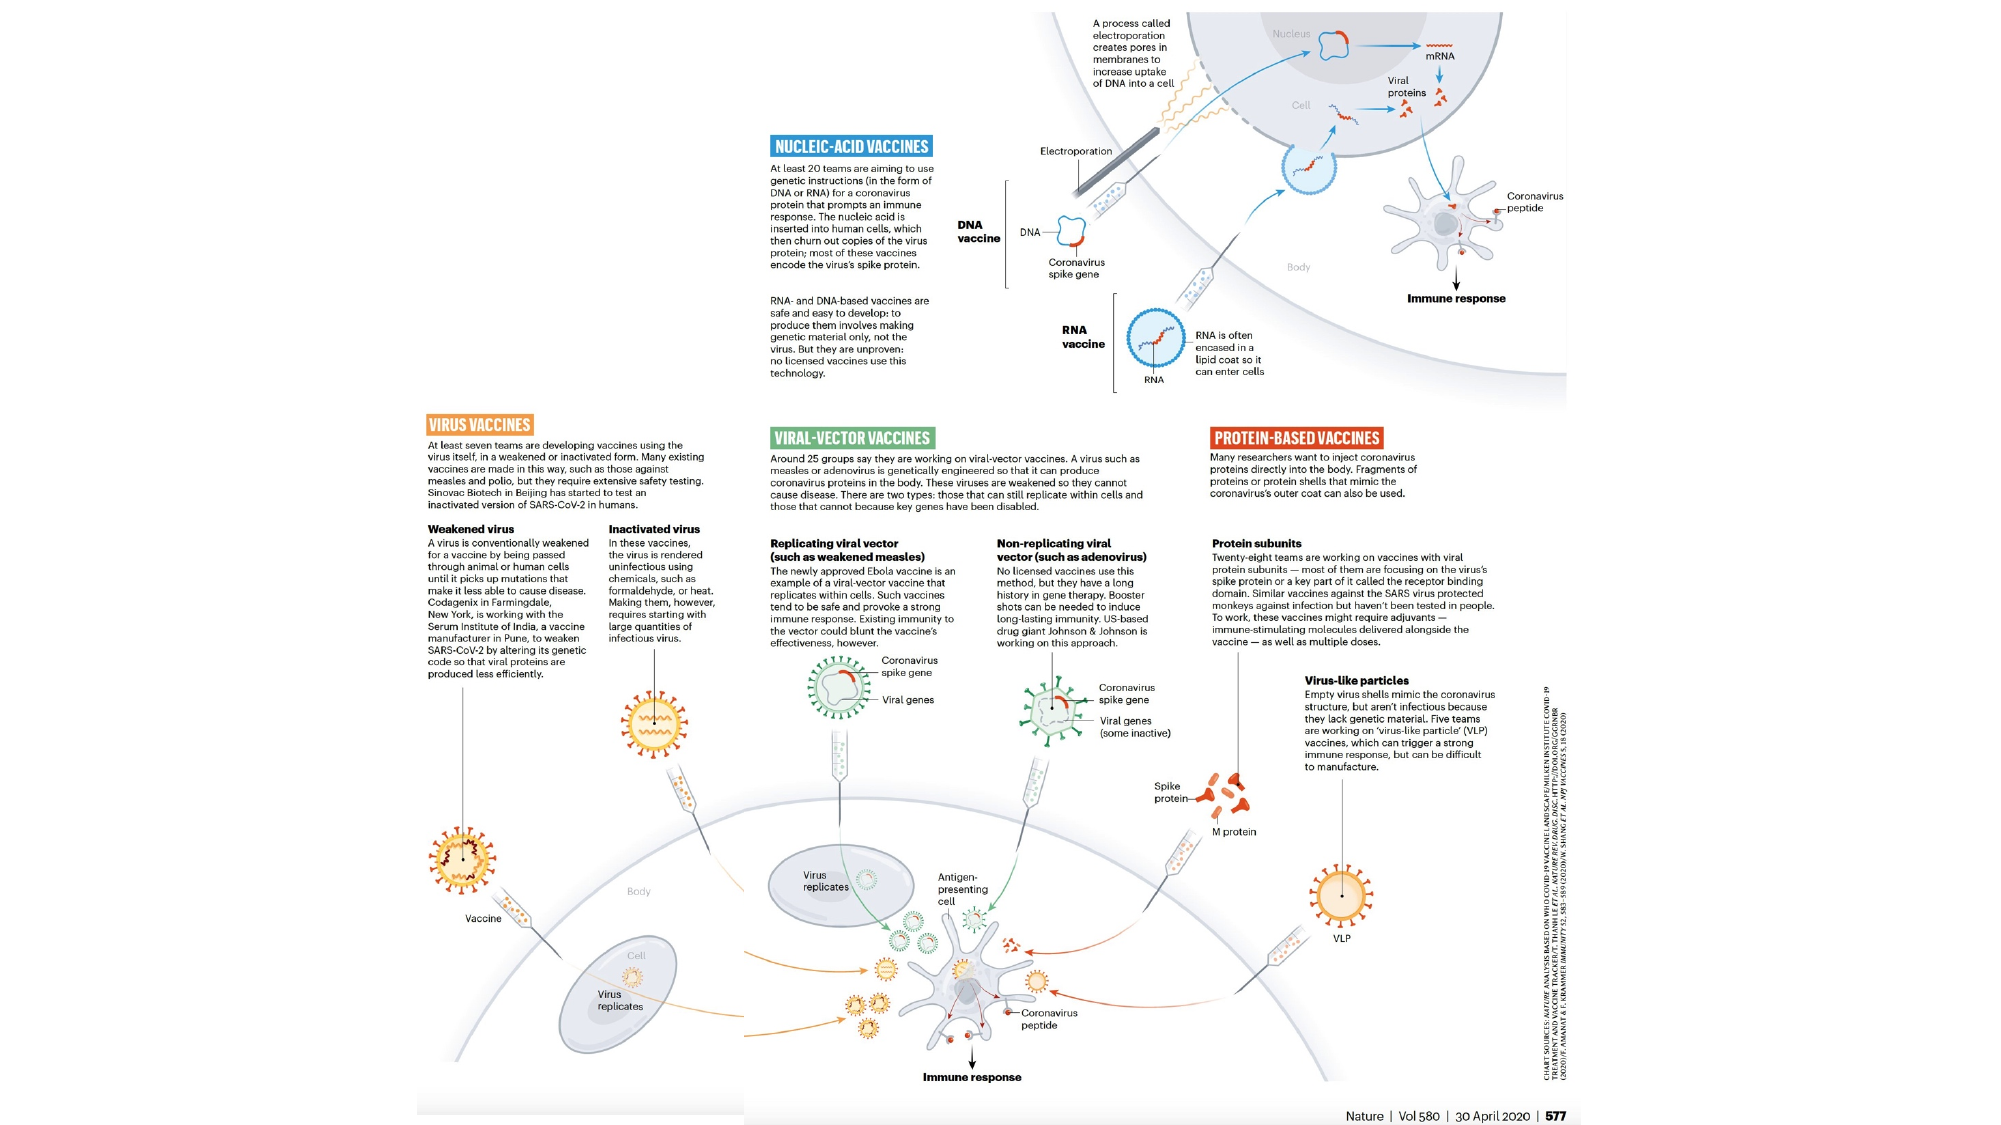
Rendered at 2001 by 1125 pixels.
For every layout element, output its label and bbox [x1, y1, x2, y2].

picture [417, 4, 1581, 1125]
